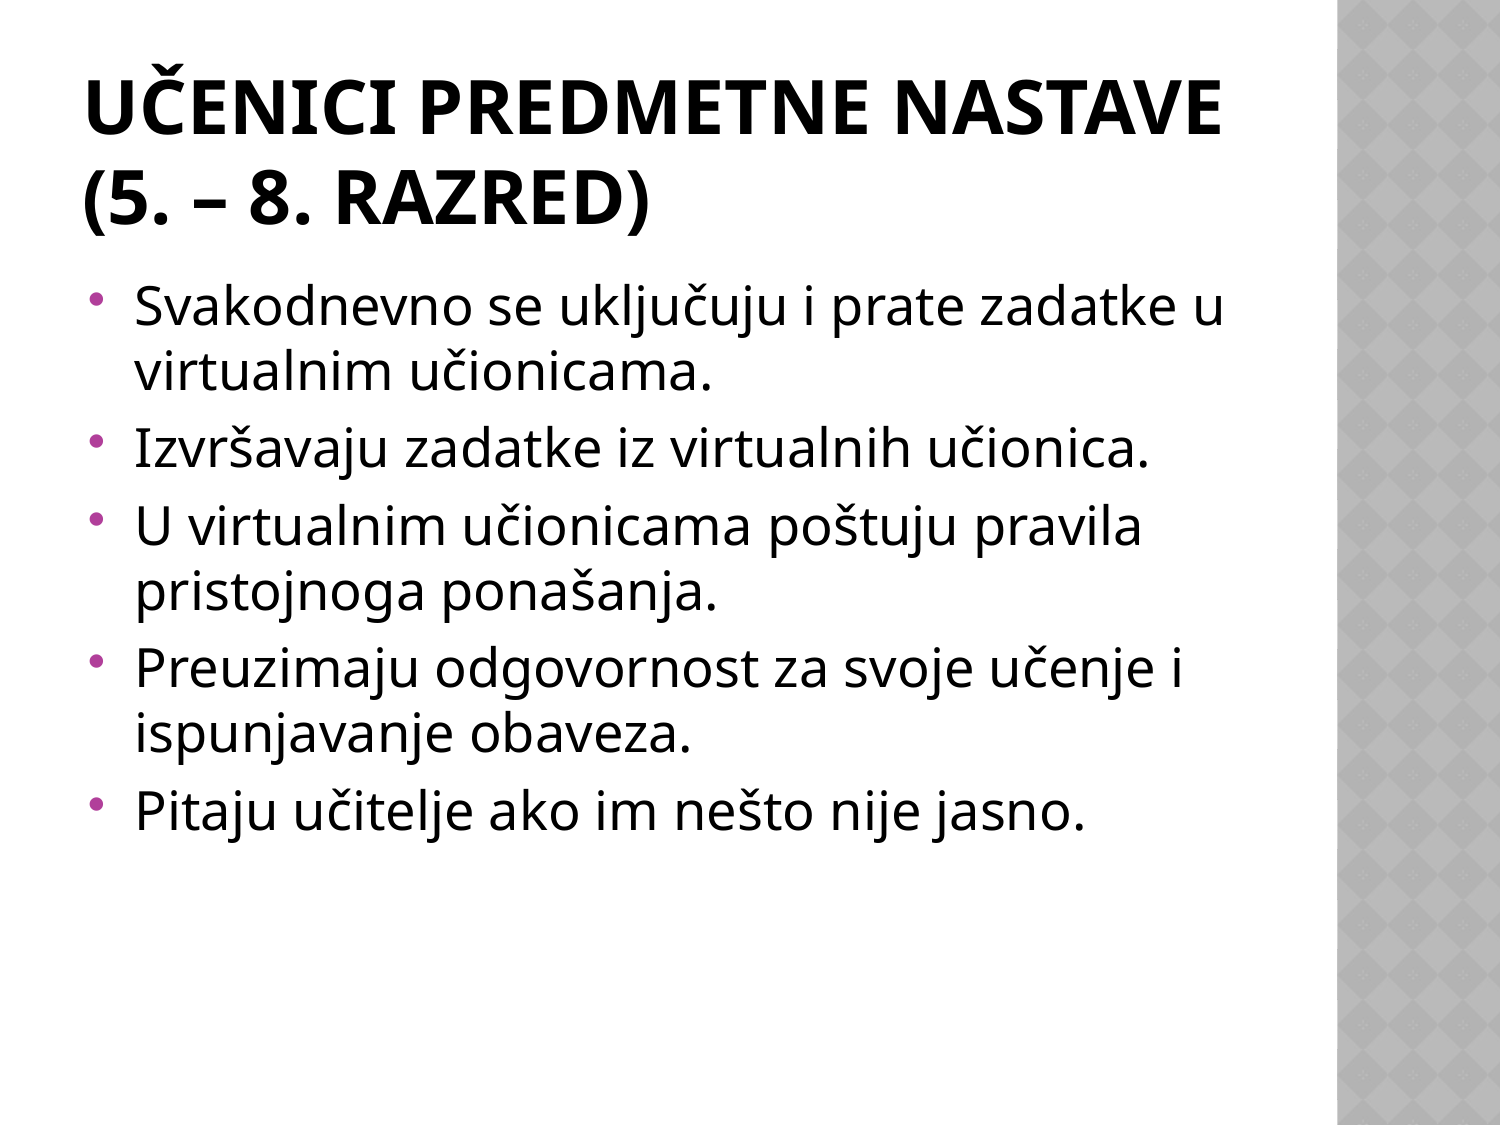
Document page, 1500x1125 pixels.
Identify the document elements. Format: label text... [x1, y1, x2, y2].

list Svakodnevno se uključuju i prate zadatke u virtualnim učionicama. Izvršavaju zadatke iz virtualnih učionica. U virtualnim učionicama poštuju pravila pristojnoga ponašanja. Preuzimaju odgovornost za svoje učenje i ispunjavanje obaveza. Pitaju učitelje ako im nešto nije jasno. [75, 264, 1263, 1059]
title UČENICI PREDMETNE NASTAVE (5. – 8. razred) [75, 52, 1263, 240]
